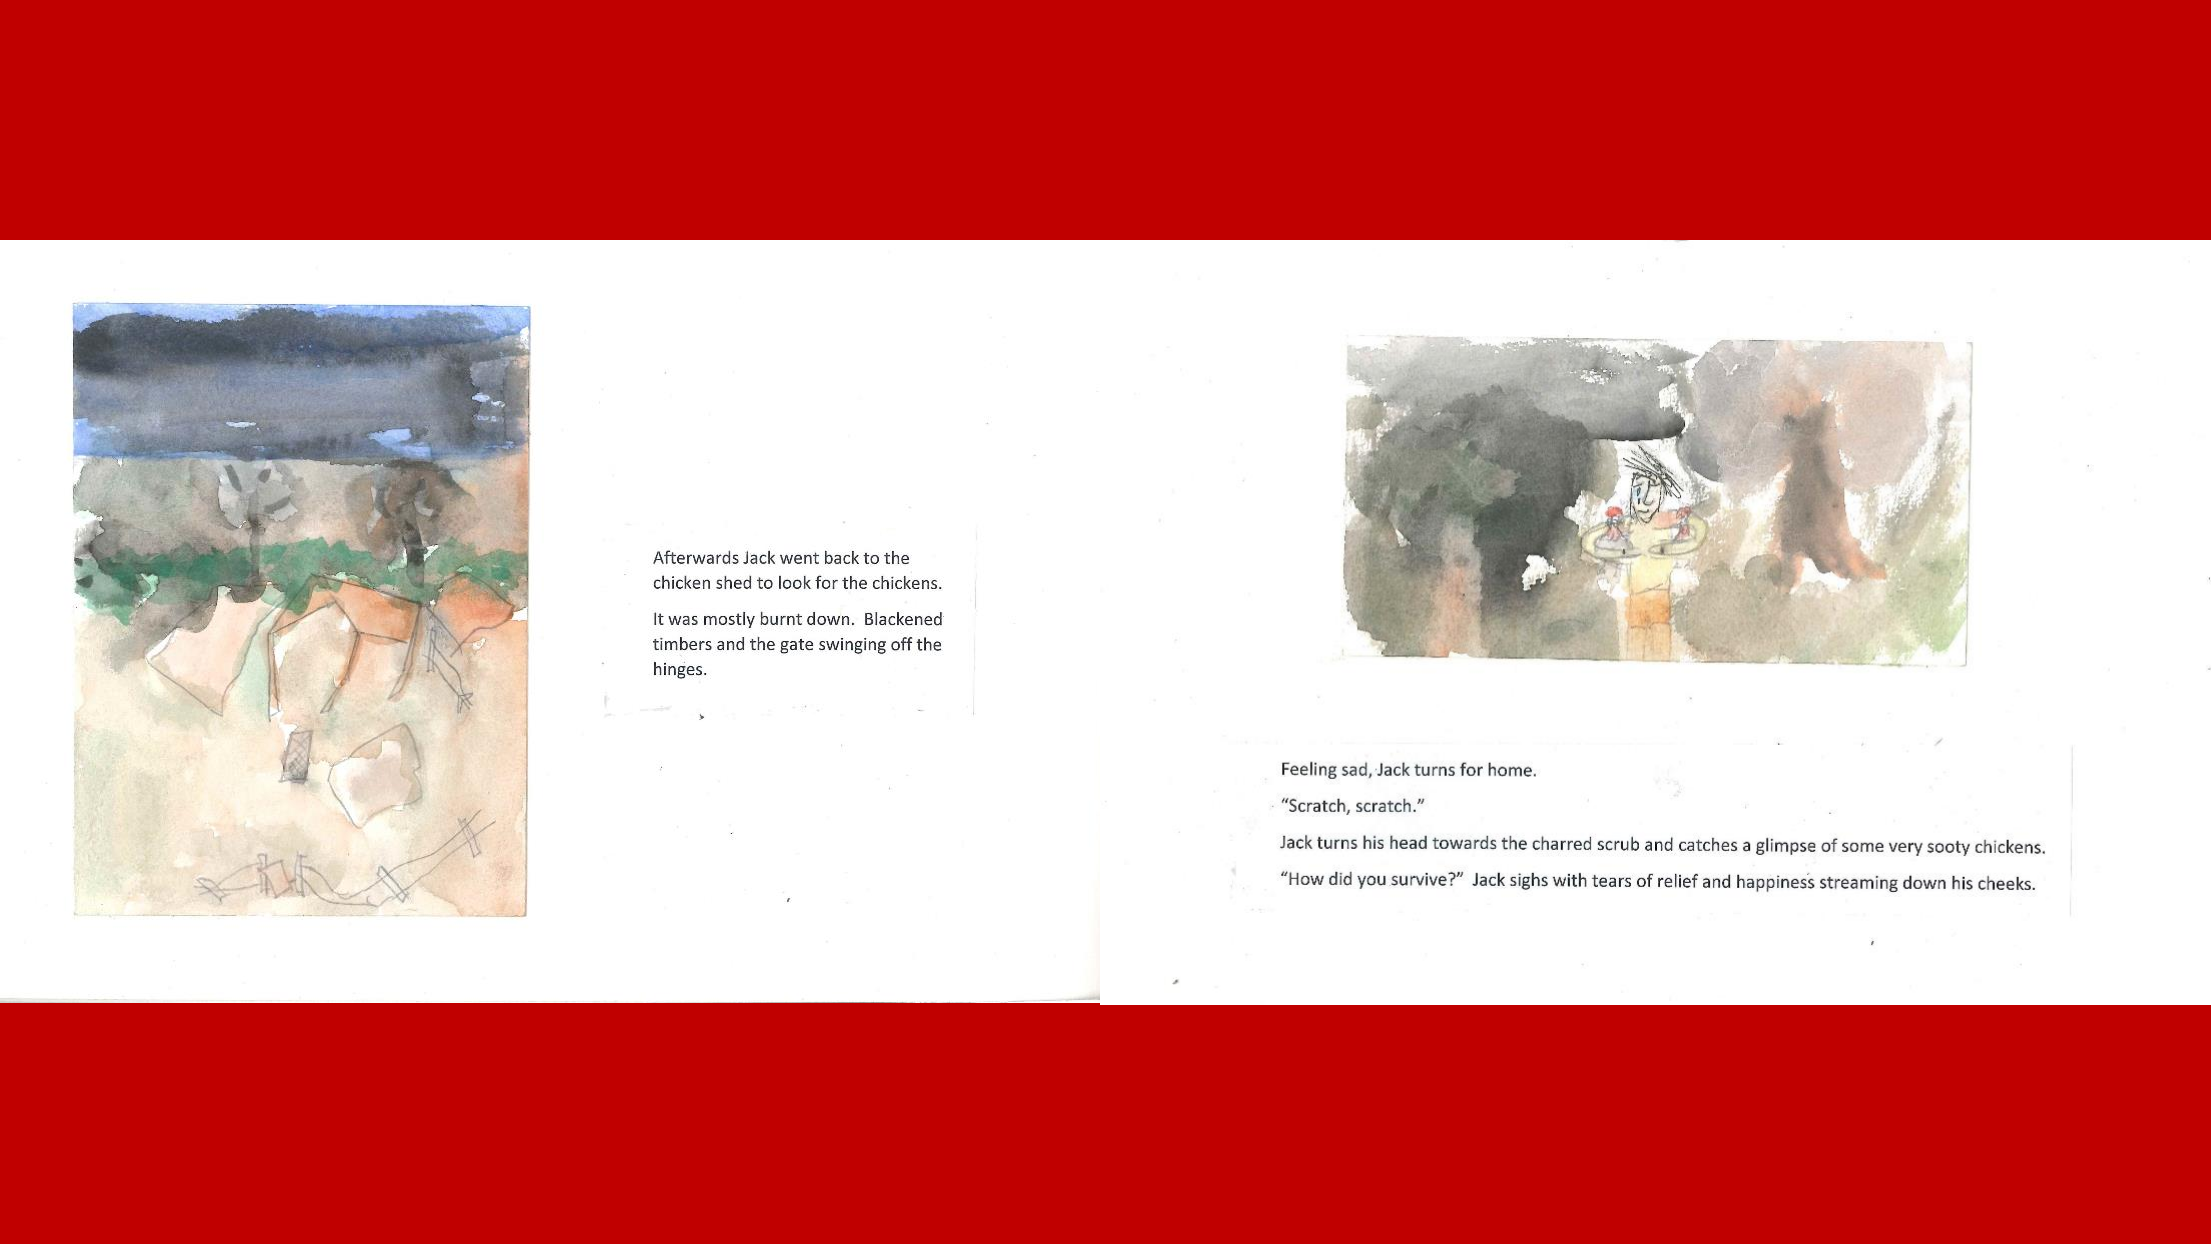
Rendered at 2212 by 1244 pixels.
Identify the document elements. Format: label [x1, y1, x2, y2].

picture [0, 239, 2212, 1005]
